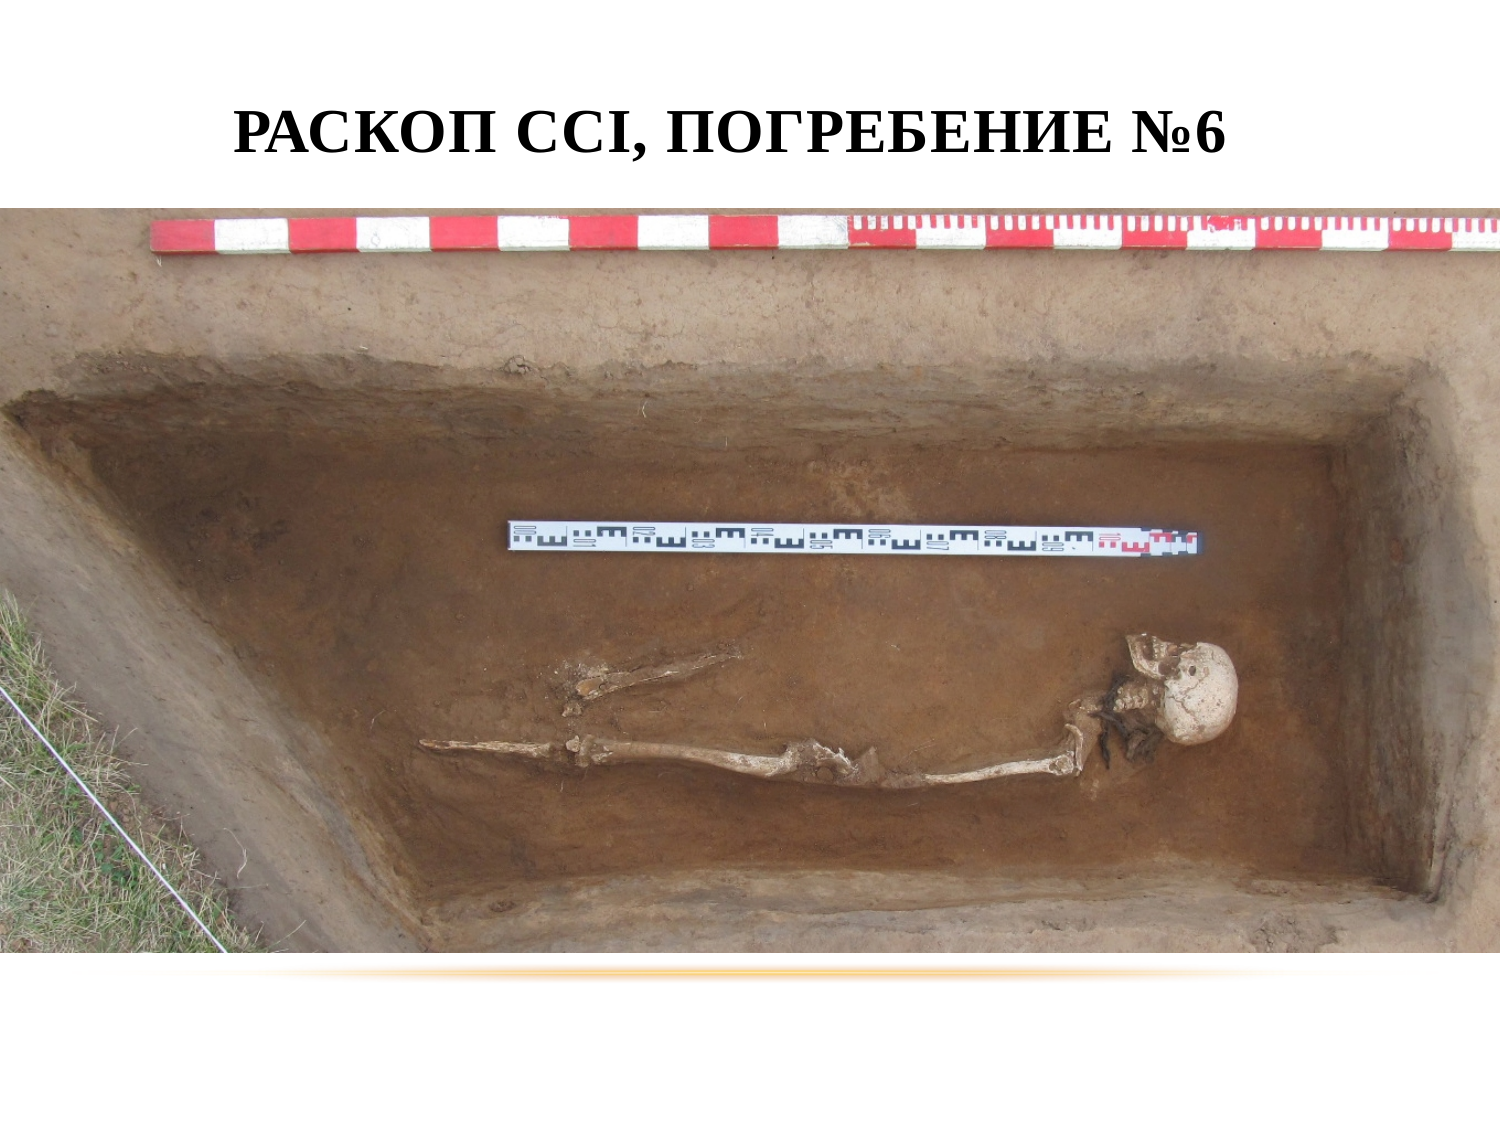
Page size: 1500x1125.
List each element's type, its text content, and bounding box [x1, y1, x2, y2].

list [0, 207, 1500, 953]
picture [0, 0, 1500, 207]
title раскоп CCI, погребение №6 [218, 30, 1341, 173]
picture [0, 953, 1500, 1125]
